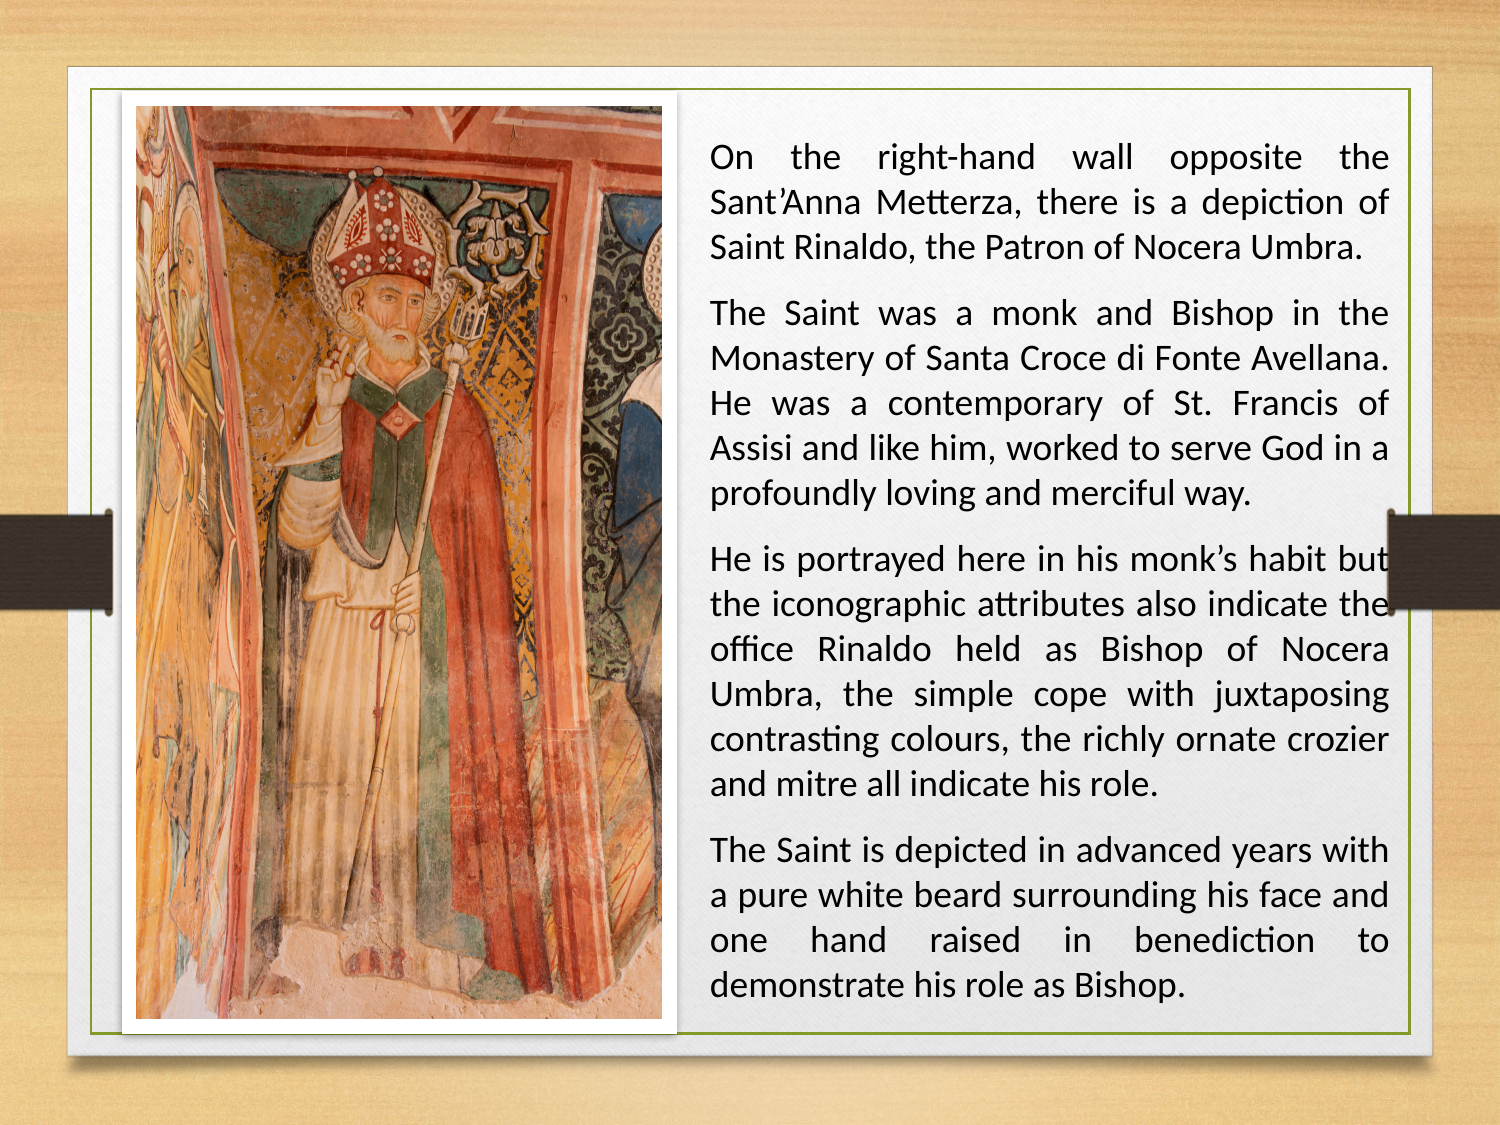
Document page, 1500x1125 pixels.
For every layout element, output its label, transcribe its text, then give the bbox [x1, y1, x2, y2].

picture [0, 0, 1500, 1125]
text_box On the right-hand wall opposite the Sant’Anna Metterza, there is a depiction of Saint Rinaldo, the Patron of Nocera Umbra. The Saint was a monk and Bishop in the Monastery of Santa Croce di Fonte Avellana. He was a contemporary of St. Francis of Assisi and like him, worked to serve God in a profoundly loving and merciful way. He is portrayed here in his monk’s habit but the iconographic attributes also indicate the office Rinaldo held as Bishop of Nocera Umbra, the simple cope with juxtaposing contrasting colours, the richly ornate crozier and mitre all indicate his role. The Saint is depicted in advanced years with a pure white beard surrounding his face and one hand raised in benediction to demonstrate his role as Bishop. [695, 124, 1406, 1078]
